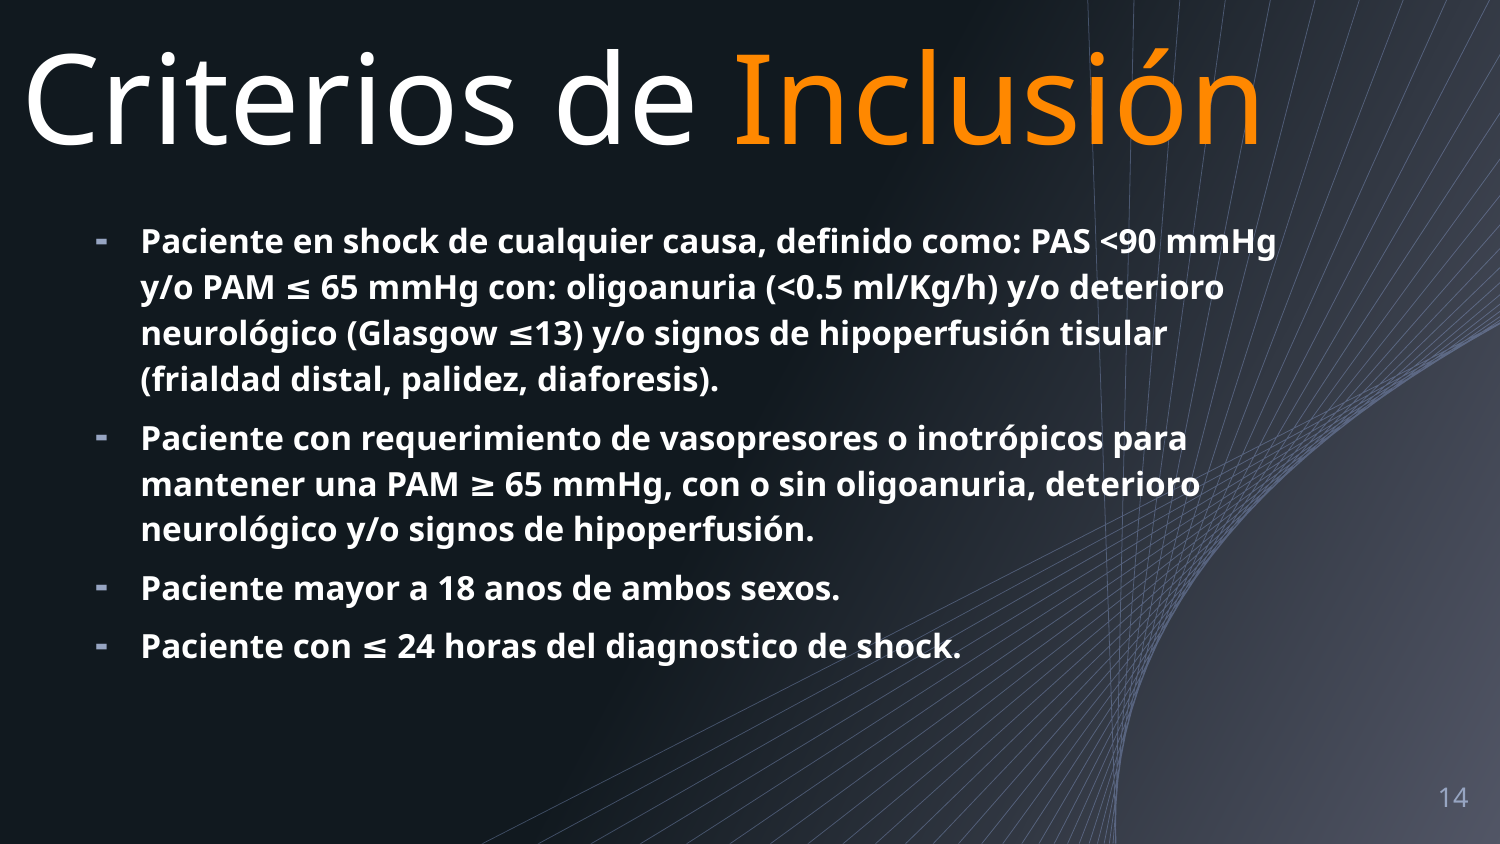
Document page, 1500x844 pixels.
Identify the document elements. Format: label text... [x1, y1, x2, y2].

title Criterios de Inclusión [21, 23, 1447, 172]
slide_number 14 [1378, 766, 1469, 832]
list Paciente en shock de cualquier causa, definido como: PAS <90 mmHg y/o PAM ≤ 65 mmHg con: oligoanuria (<0.5 ml/Kg/h) y/o deterioro neurológico (Glasgow ≤13) y/o signos de hipoperfusión tisular (frialdad distal, palidez, diaforesis). Paciente con requerimiento de vasopresores o inotrópicos para mantener una PAM ≥ 65 mmHg, con o sin oligoanuria, deterioro neurológico y/o signos de hipoperfusión. Paciente mayor a 18 anos de ambos sexos. Paciente con ≤ 24 horas del diagnostico de shock. [65, 214, 1282, 635]
